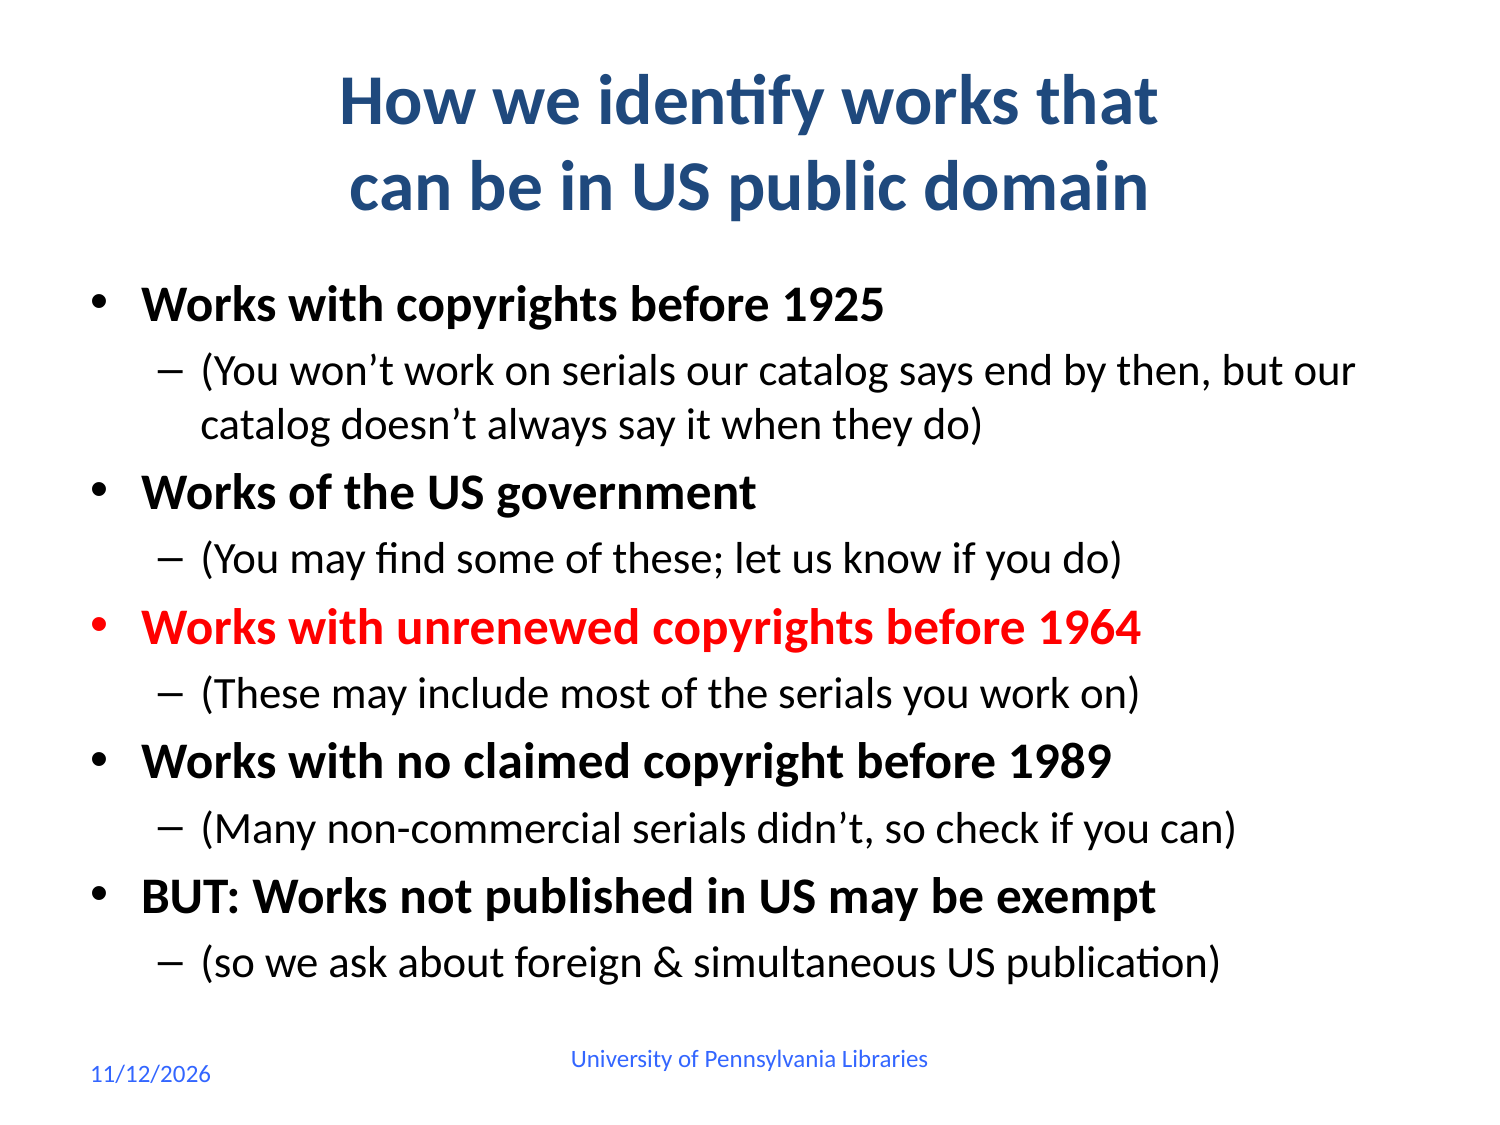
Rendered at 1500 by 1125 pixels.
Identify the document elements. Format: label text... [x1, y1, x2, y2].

list Works with copyrights before 1925 (You won’t work on serials our catalog says end by then, but our catalog doesn’t always say it when they do) Works of the US government (You may find some of these; let us know if you do) Works with unrenewed copyrights before 1964 (These may include most of the serials you work on) Works with no claimed copyright before 1989 (Many non-commercial serials didn’t, so check if you can) BUT: Works not published in US may be exempt (so we ask about foreign & simultaneous US publication) [75, 262, 1425, 1005]
title How we identify works that can be in US public domain [75, 45, 1425, 233]
footer University of Pennsylvania Libraries [512, 1042, 988, 1103]
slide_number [75, 1042, 425, 1103]
